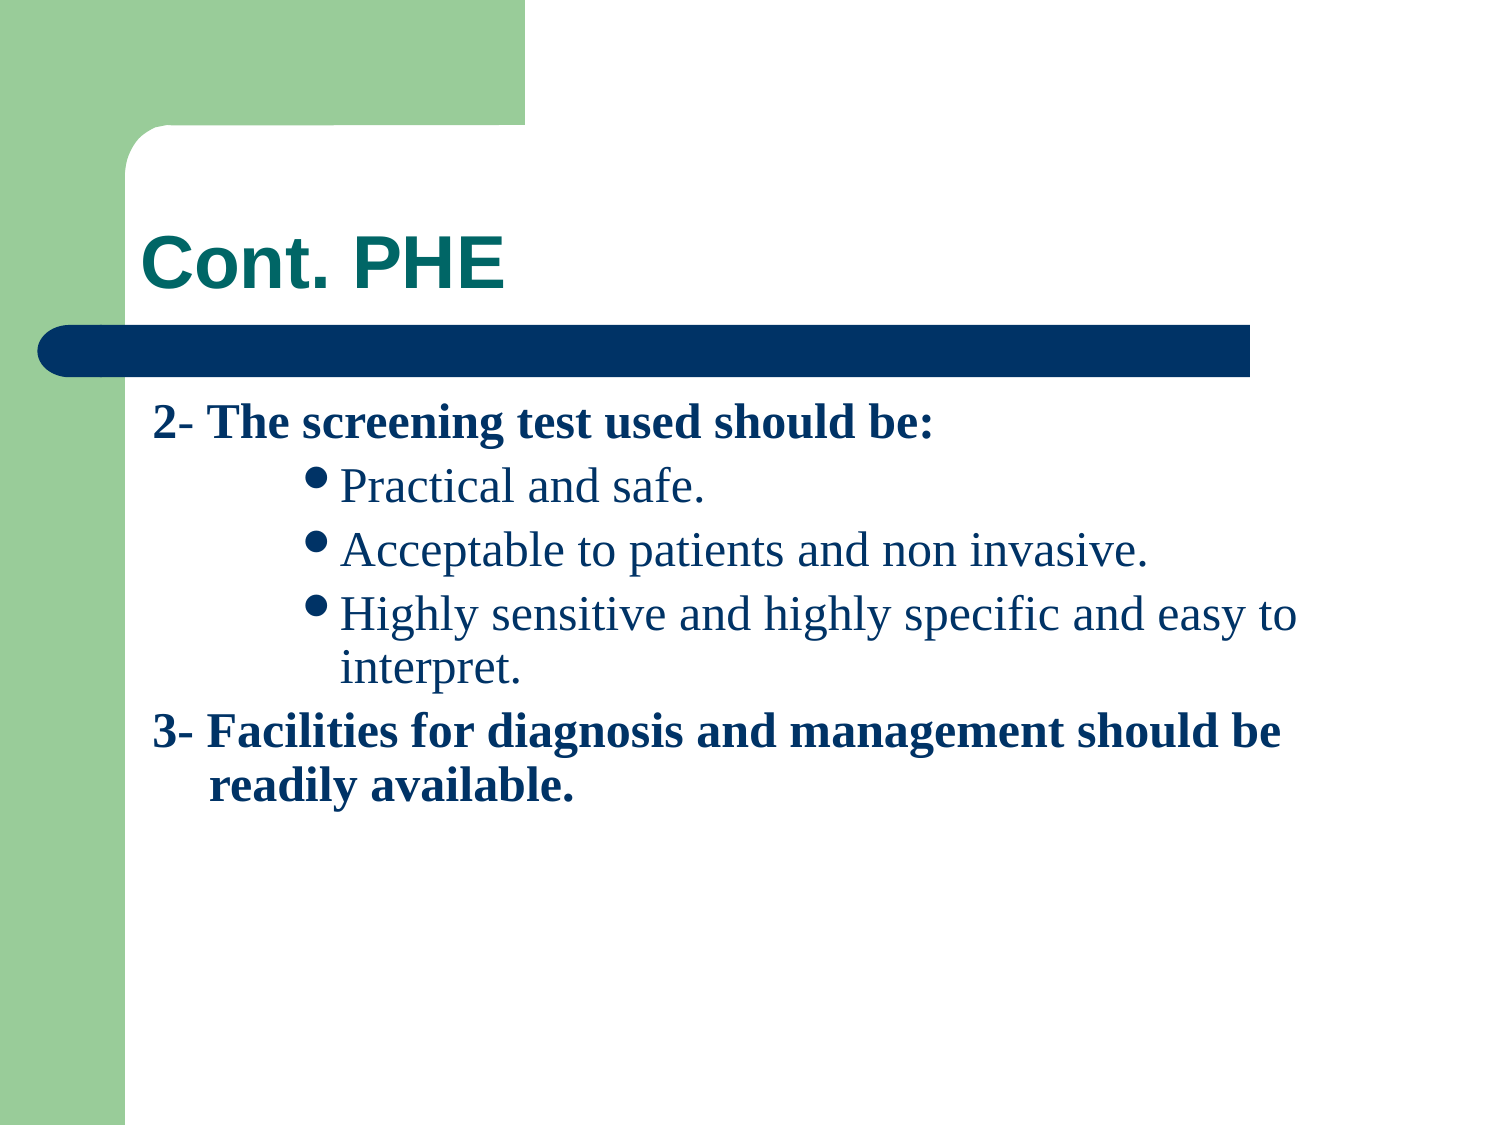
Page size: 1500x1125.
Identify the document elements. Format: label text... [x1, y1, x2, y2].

title Cont. PHE [124, 124, 1426, 313]
list 2- The screening test used should be: Practical and safe. Acceptable to patients and non invasive. Highly sensitive and highly specific and easy to interpret. 3- Facilities for diagnosis and management should be readily available. [137, 387, 1400, 999]
